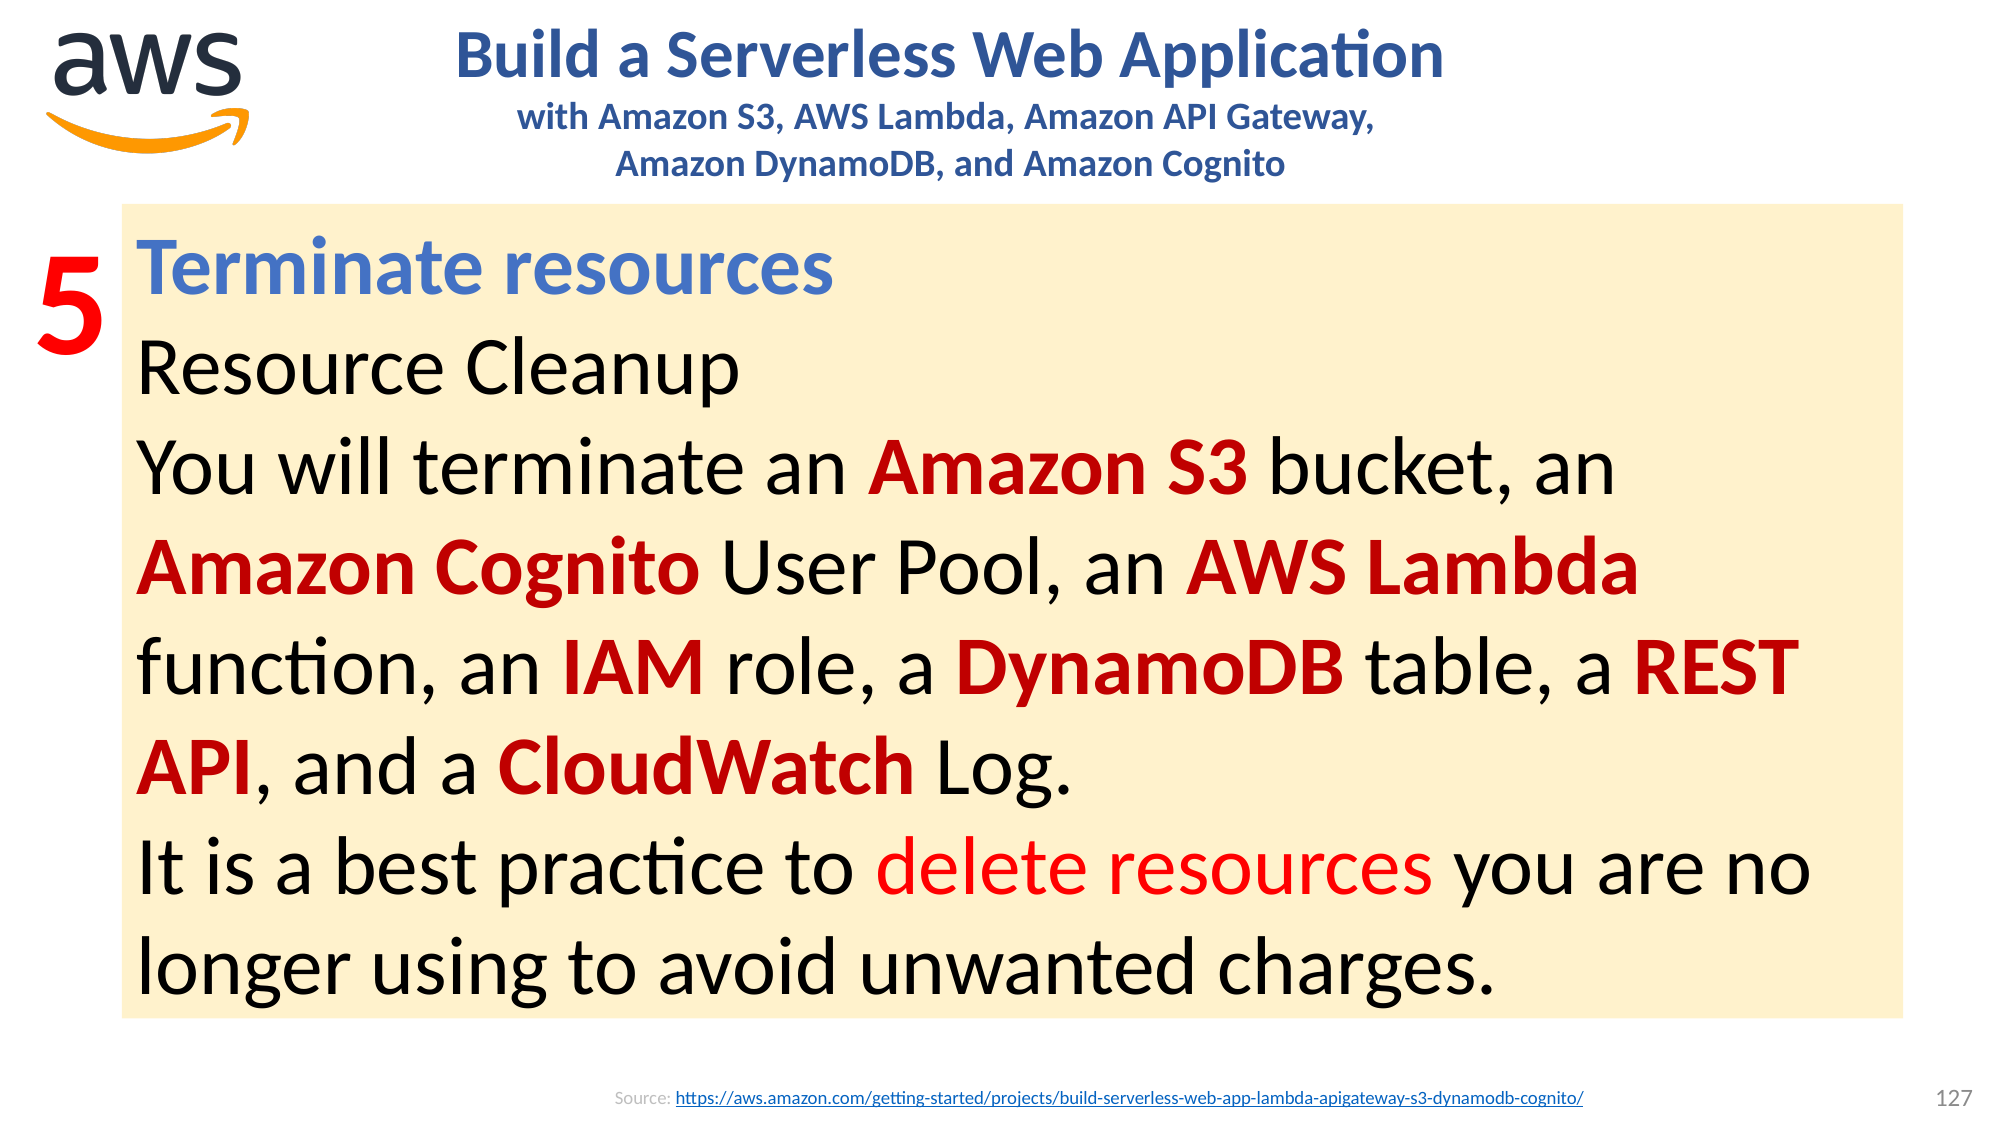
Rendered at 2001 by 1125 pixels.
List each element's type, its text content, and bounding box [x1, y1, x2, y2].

text_box Terminate resources Resource Cleanup You will terminate an Amazon S3 bucket, an Amazon Cognito User Pool, an AWS Lambda function, an IAM role, a DynamoDB table, a REST API, and a CloudWatch Log. It is a best practice to delete resources you are no longer using to avoid unwanted charges. [121, 203, 227, 1019]
picture [227, 199, 1744, 1062]
slide_number 127 [1830, 1076, 1989, 1116]
text_box Terminate resources Resource Cleanup You will terminate an Amazon S3 bucket, an Amazon Cognito User Pool, an AWS Lambda function, an IAM role, a DynamoDB table, a REST API, and a CloudWatch Log. It is a best practice to delete resources you are no longer using to avoid unwanted charges. [1744, 203, 1904, 1019]
picture [45, 32, 250, 154]
title Build a Serverless Web Application with Amazon S3, AWS Lambda, Amazon API Gateway, Amazon DynamoDB, and Amazon Cognito [39, 0, 1863, 193]
text_box 5 [18, 197, 125, 393]
text_box Source: https://aws.amazon.com/getting-started/projects/build-serverless-web-app-lambda-apigateway-s3-dynamodb-cognito/ [599, 1078, 1840, 1116]
